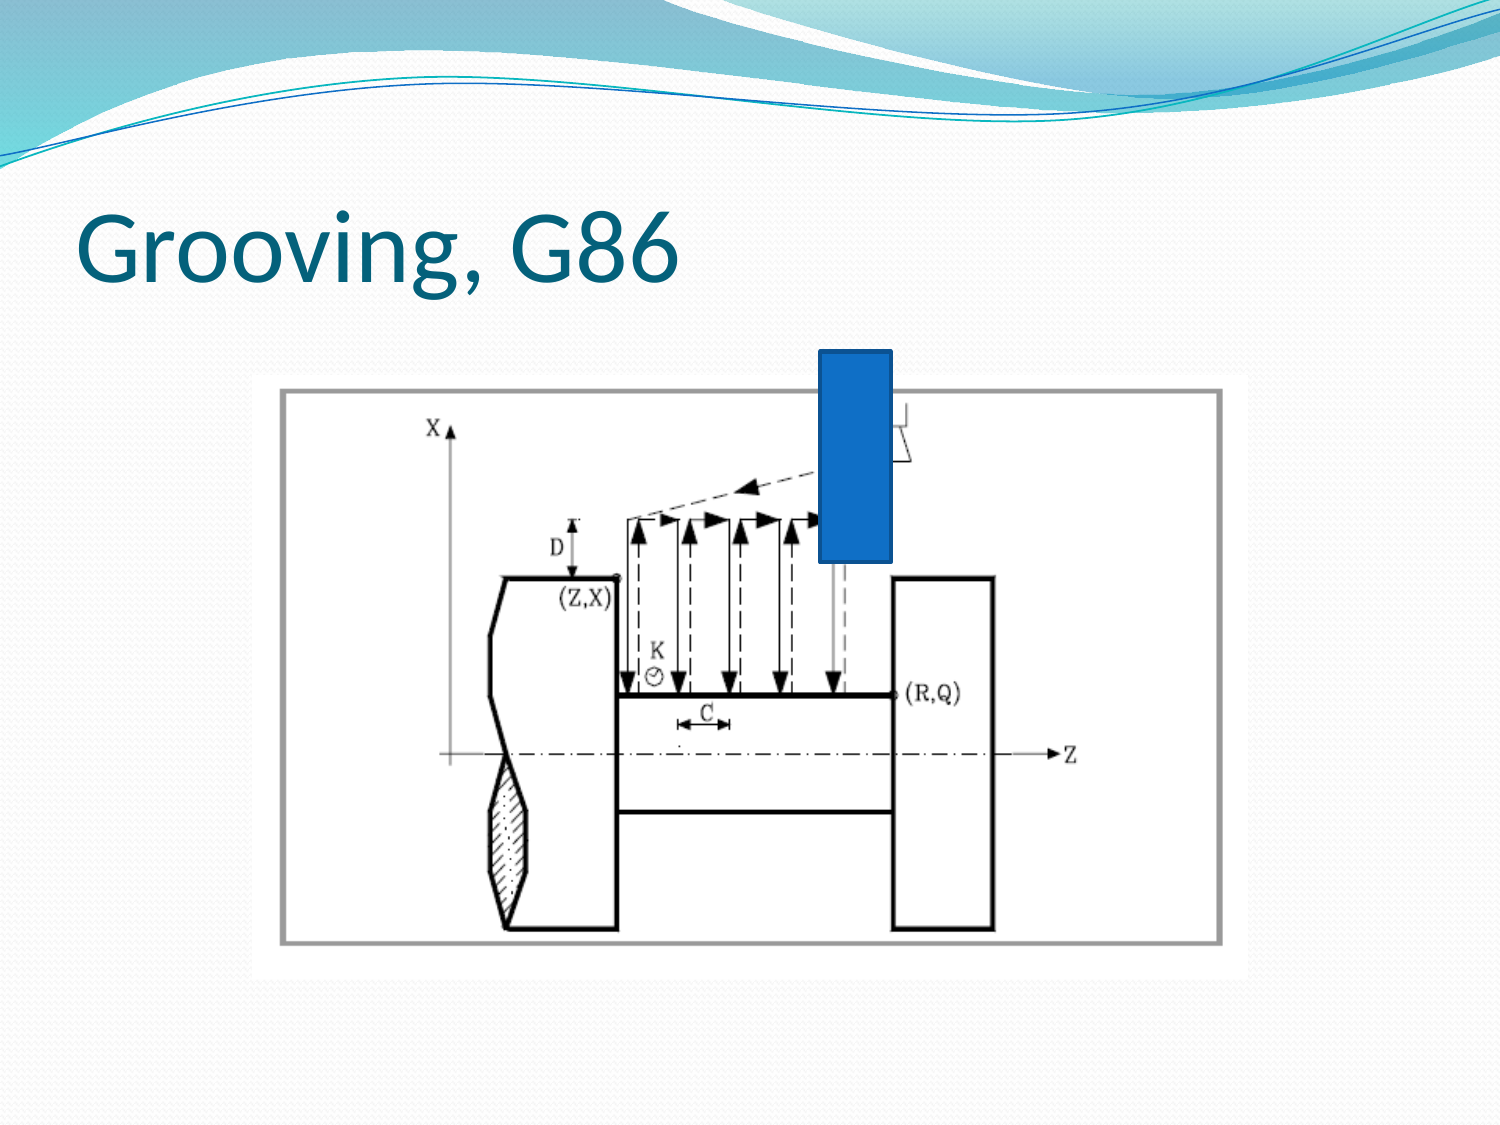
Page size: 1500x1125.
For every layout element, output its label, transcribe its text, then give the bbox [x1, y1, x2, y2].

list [252, 375, 1248, 980]
title Grooving, G86 [75, 115, 1425, 303]
text_box [818, 349, 893, 374]
